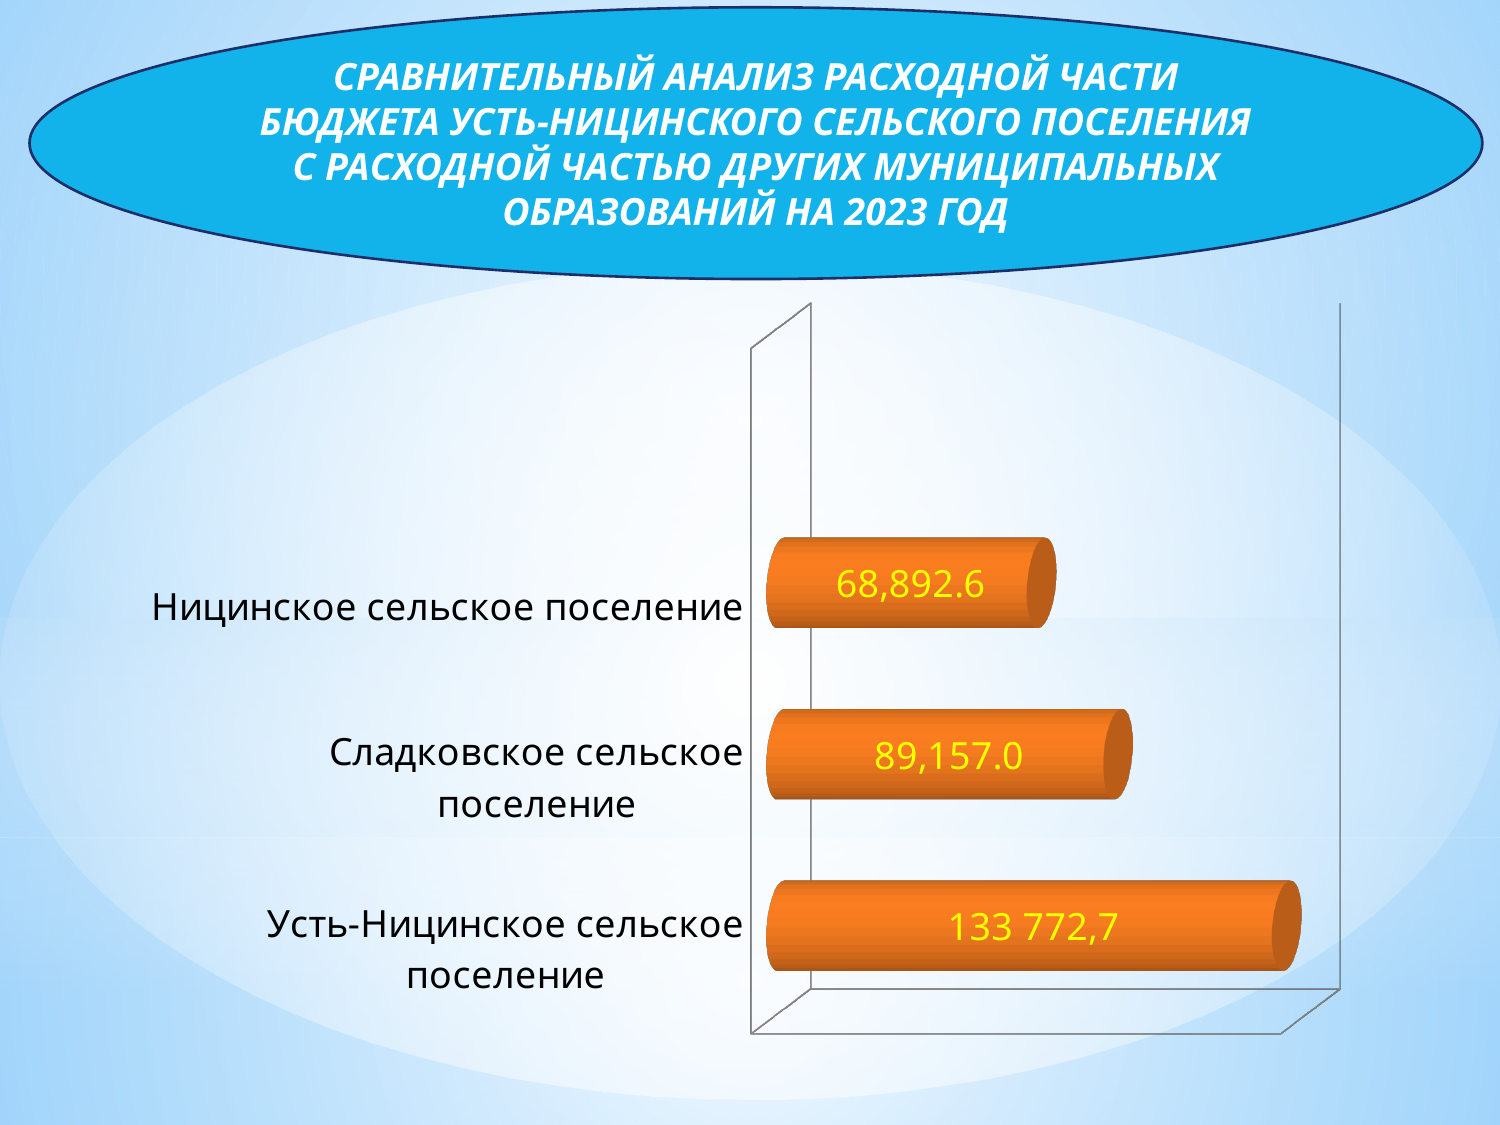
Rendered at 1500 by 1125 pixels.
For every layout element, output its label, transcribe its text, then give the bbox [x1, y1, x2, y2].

title 1 [253, 243, 596, 278]
title 1 [916, 230, 1323, 278]
text_box СРАВНИТЕЛЬНЫЙ АНАЛИЗ РАСХОДНОЙ ЧАСТИ БЮДЖЕТА УСТЬ-НИЦИНСКОГО СЕЛЬСКОГО ПОСЕЛЕНИЯ С РАСХОДНОЙ ЧАСТЬЮ ДРУГИХ МУНИЦИПАЛЬНЫХ ОБРАЗОВАНИЙ НА 2023 ГОД [28, 5, 1484, 281]
chart [135, 290, 1365, 1036]
